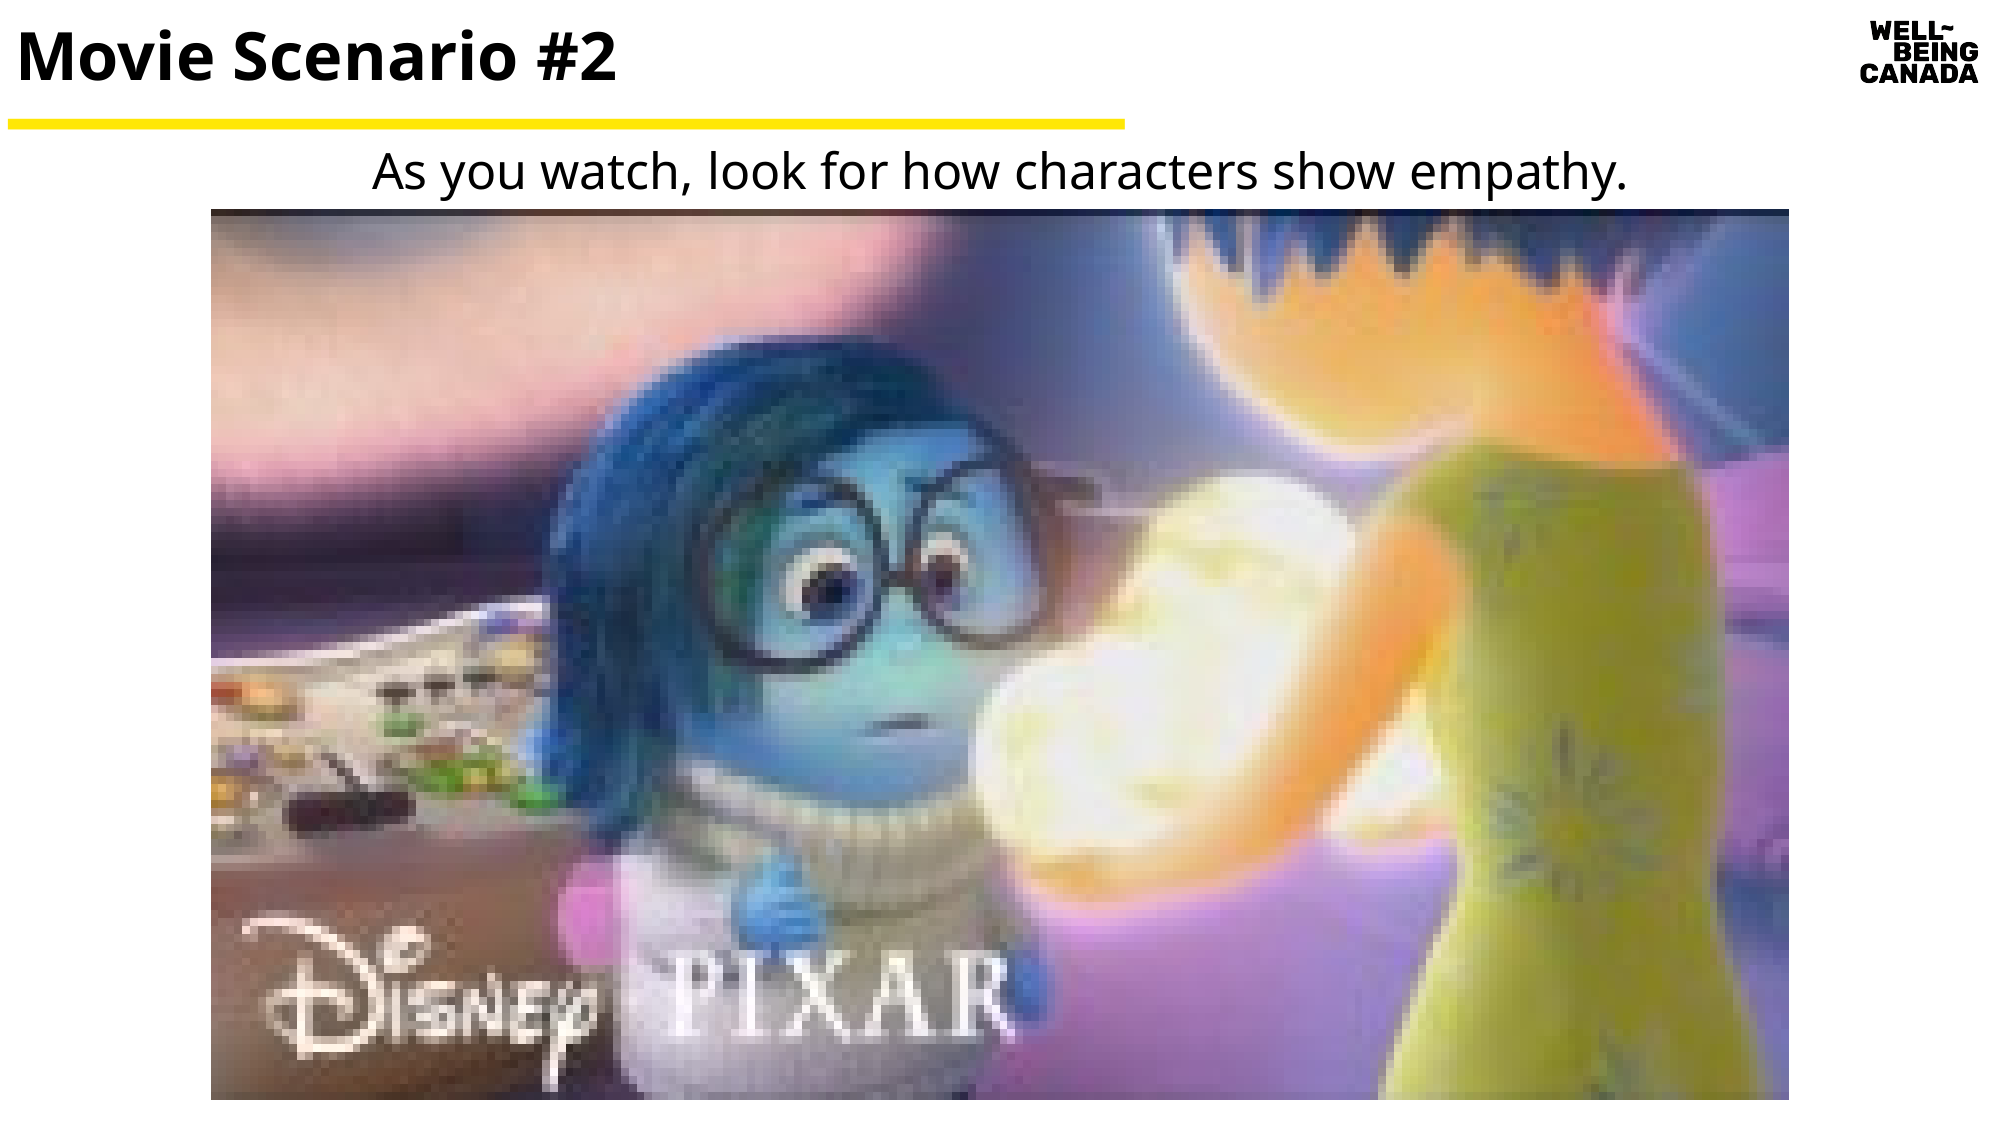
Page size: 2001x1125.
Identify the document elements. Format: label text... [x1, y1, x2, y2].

text_box Movie Scenario #2 [0, 6, 1418, 102]
text_box As you watch, look for how characters show empathy. [0, 132, 2000, 208]
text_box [210, 208, 1789, 1100]
picture [7, 110, 1128, 134]
picture [1856, 0, 1984, 117]
